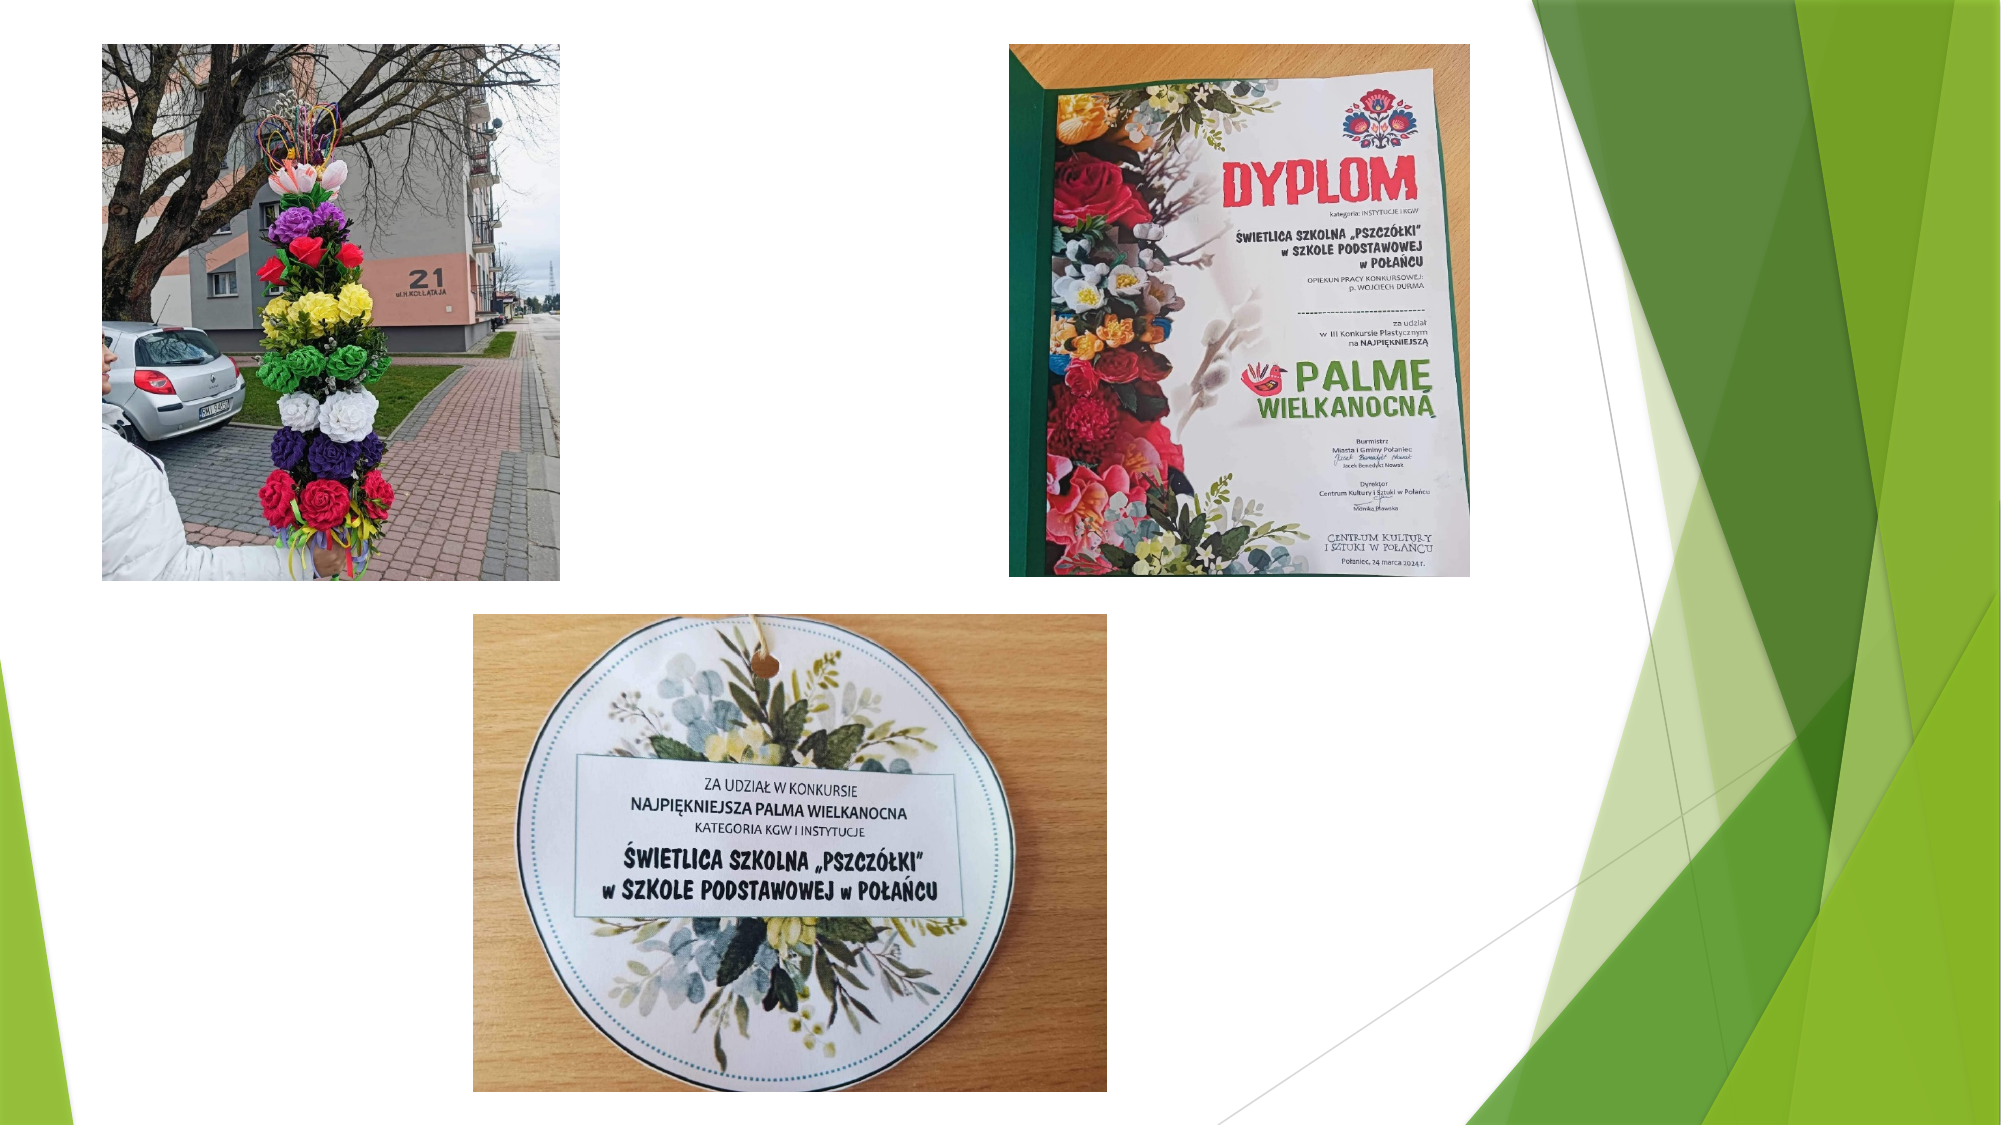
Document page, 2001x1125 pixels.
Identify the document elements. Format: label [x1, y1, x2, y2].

picture [102, 44, 560, 582]
picture [1008, 44, 1471, 577]
picture [472, 614, 1108, 1092]
